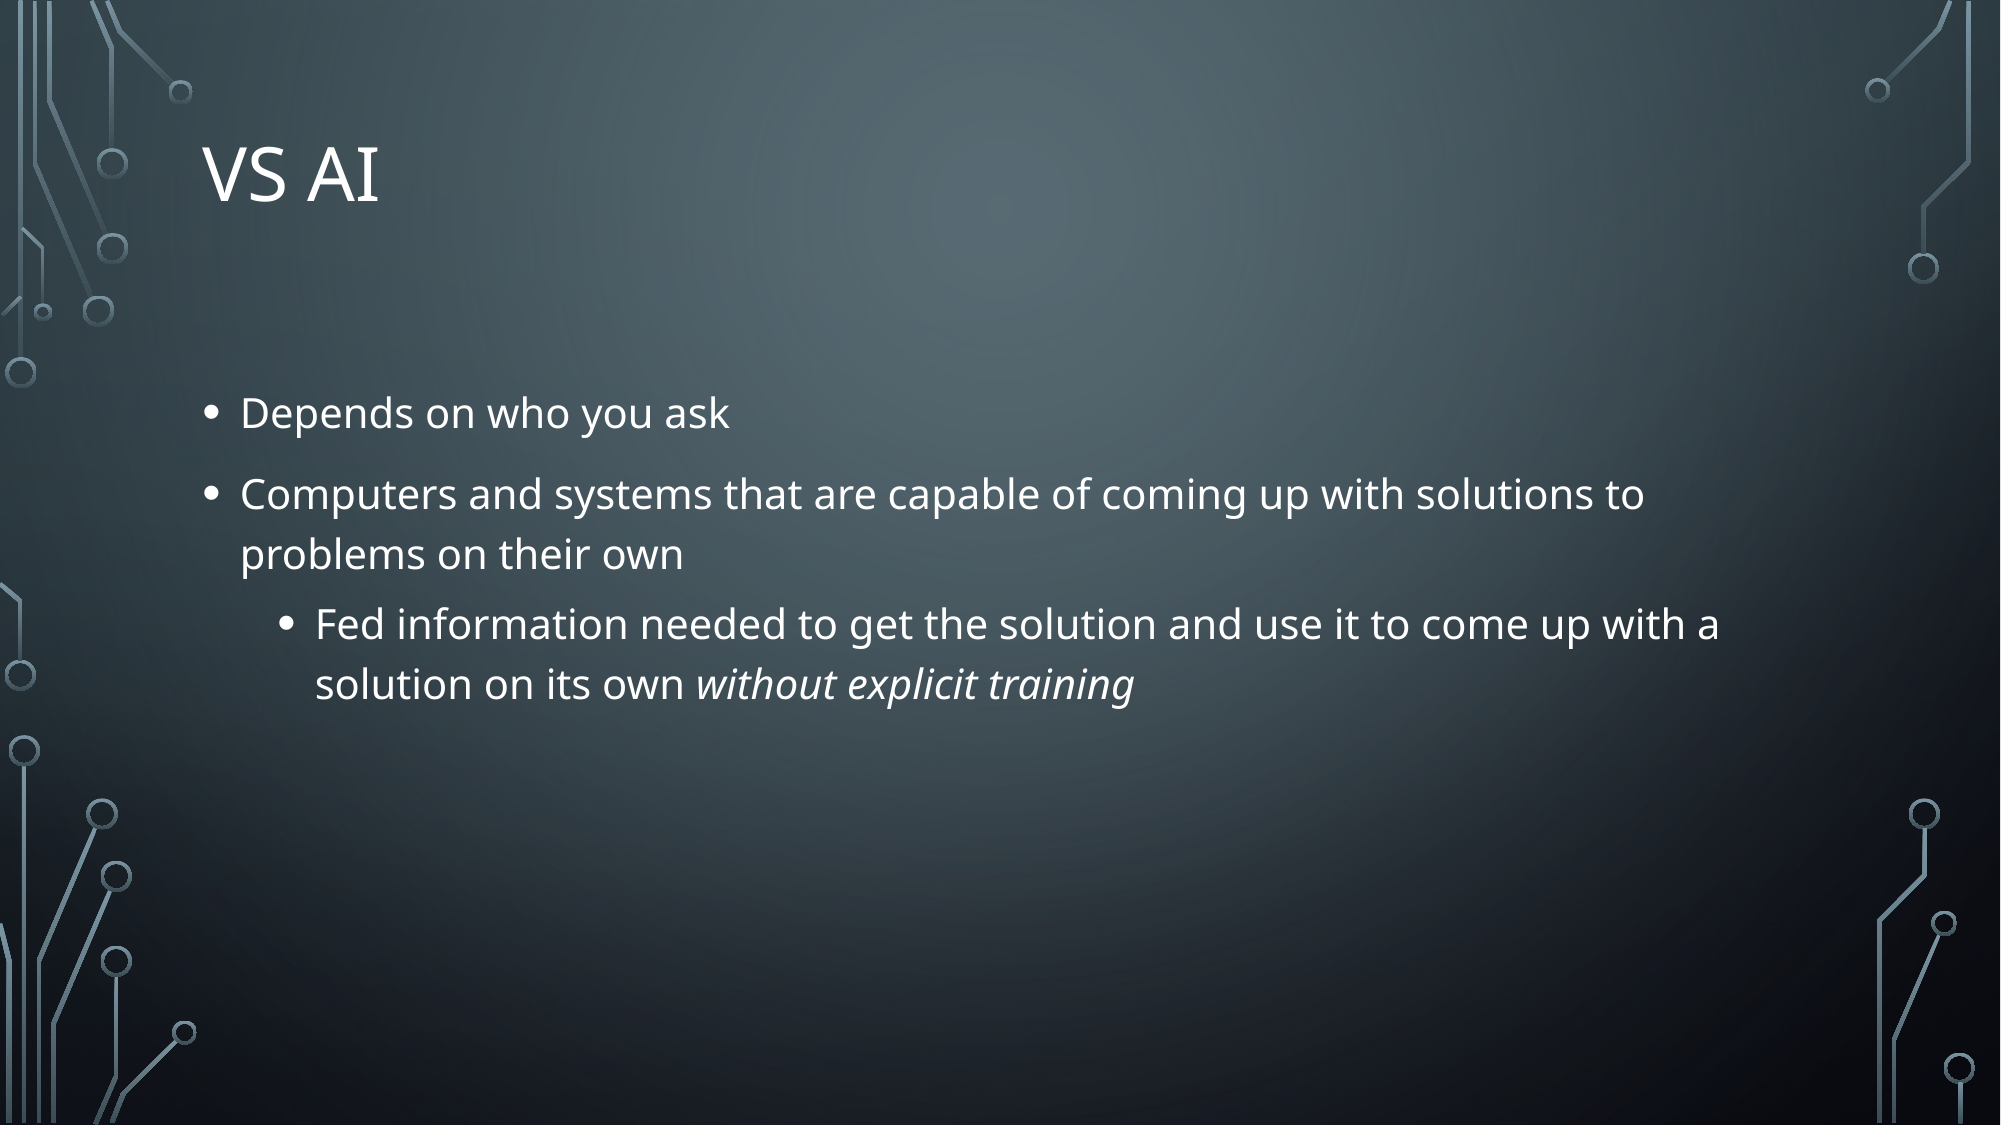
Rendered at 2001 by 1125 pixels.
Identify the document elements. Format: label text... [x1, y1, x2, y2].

list Depends on who you ask Computers and systems that are capable of coming up with solutions to problems on their own Fed information needed to get the solution and use it to come up with a solution on its own without explicit training [187, 369, 1813, 950]
title VS AI [187, 101, 1813, 344]
